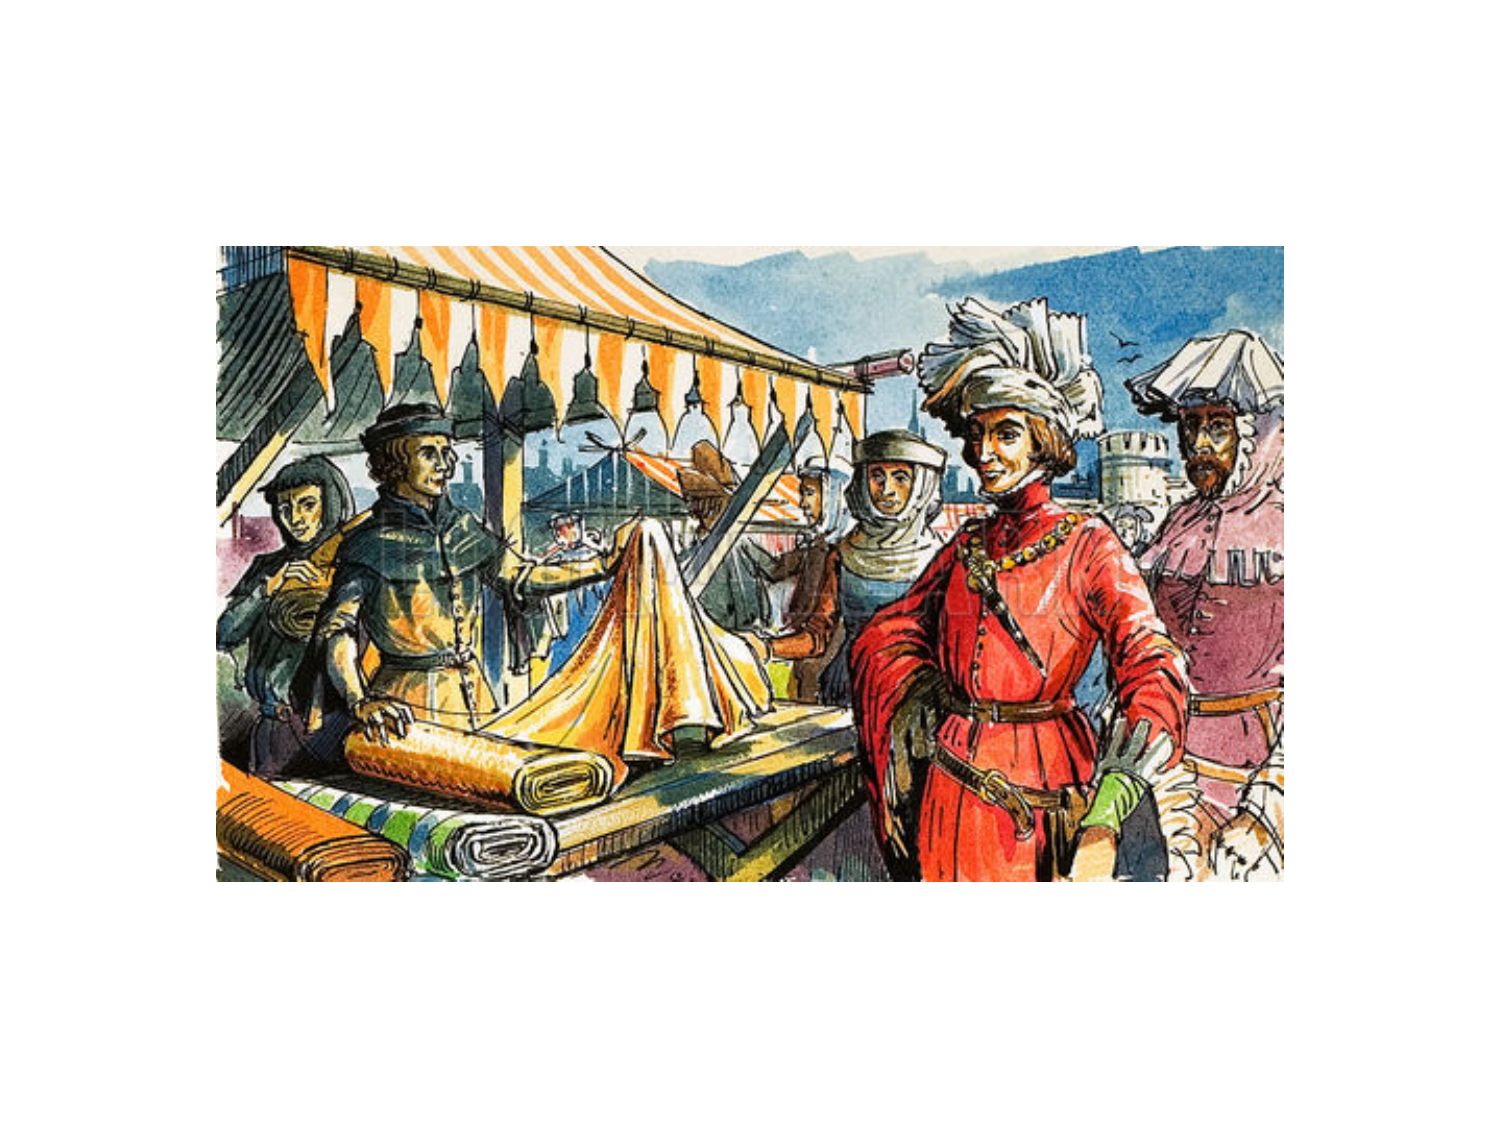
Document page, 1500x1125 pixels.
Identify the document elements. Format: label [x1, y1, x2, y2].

list [216, 245, 1284, 882]
